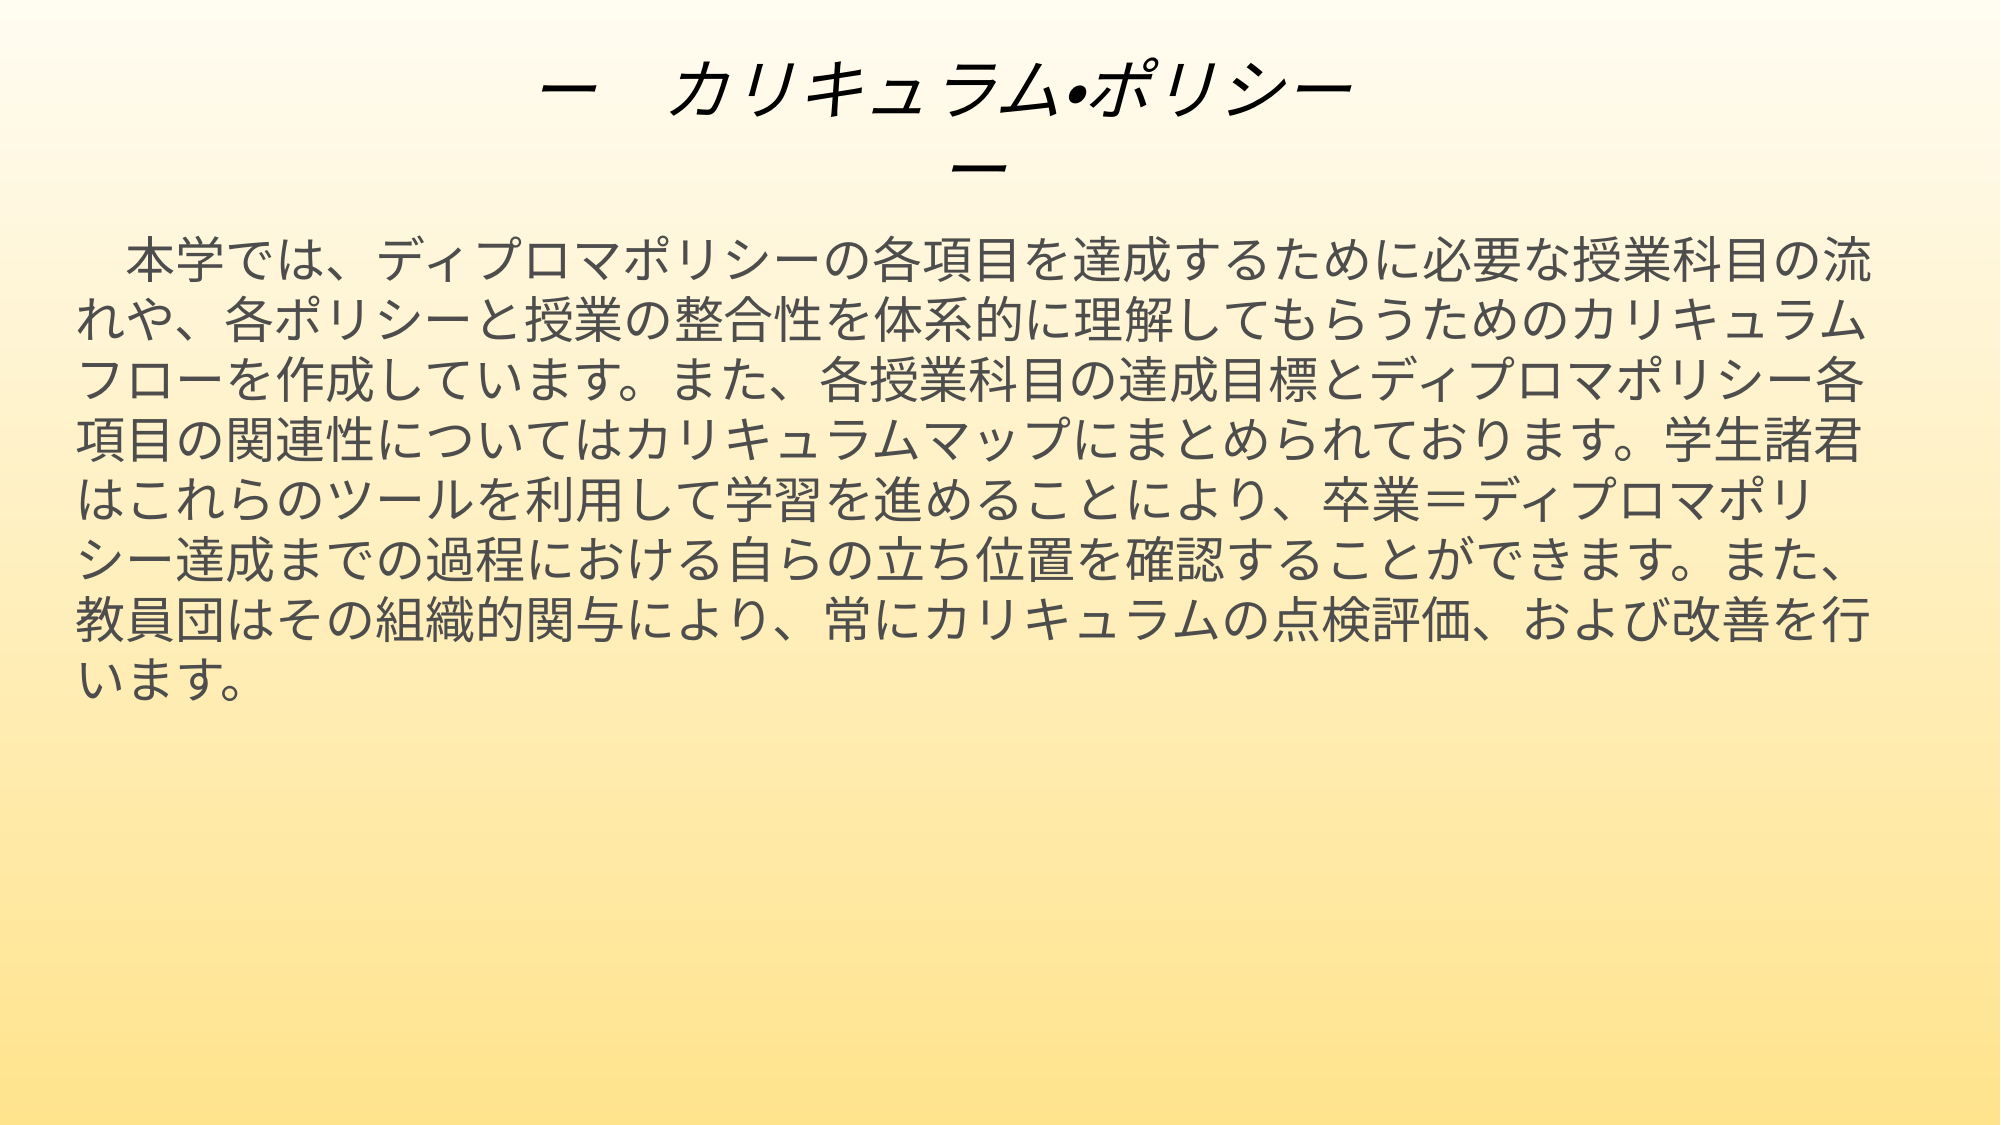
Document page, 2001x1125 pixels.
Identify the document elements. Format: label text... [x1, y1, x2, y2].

text_box 本学では、ディプロマポリシーの各項目を達成するために必要な授業科目の流れや、各ポリシーと授業の整合性を体系的に理解してもらうためのカリキュラムフローを作成しています。また、各授業科目の達成目標とディプロマポリシー各項目の関連性についてはカリキュラムマップにまとめられております。学生諸君はこれらのツールを利用して学習を進めることにより、卒業＝ディプロマポリシー達成までの過程における自らの立ち位置を確認することができます。また、教員団はその組織的関与により、常にカリキュラムの点検評価、および改善を行います。 [60, 221, 1919, 717]
text_box ー カリキュラム・ポリシー ー [507, 40, 1373, 216]
